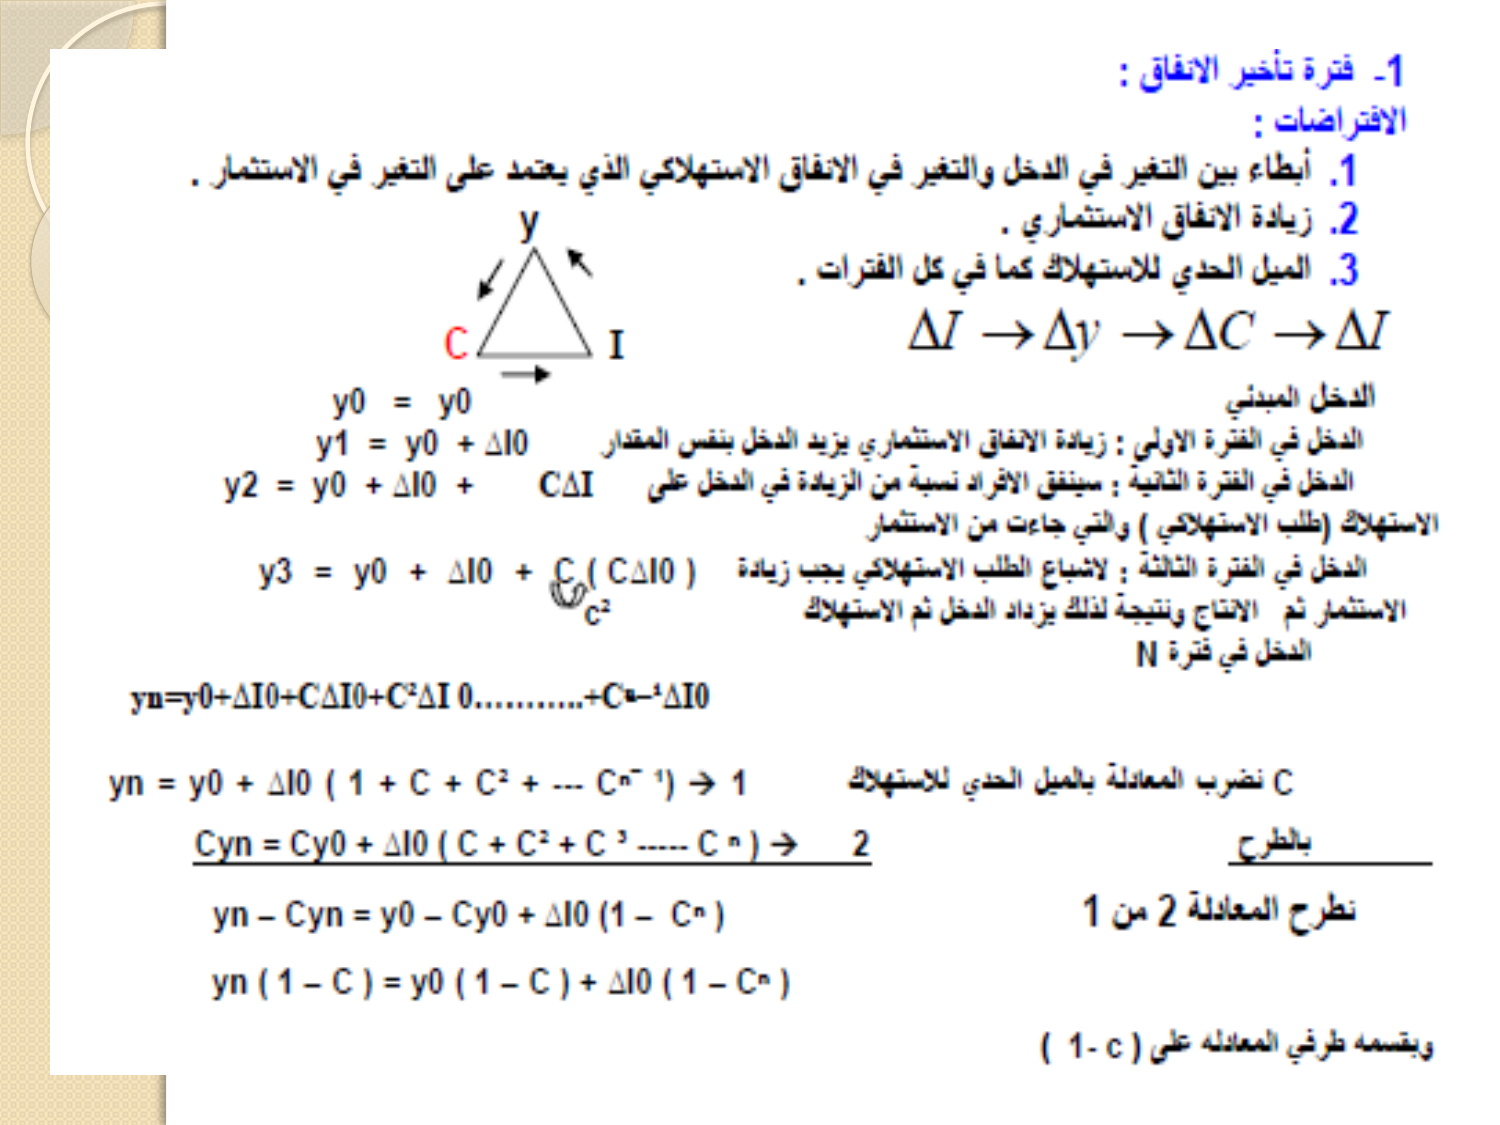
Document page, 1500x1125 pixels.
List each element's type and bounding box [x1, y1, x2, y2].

list [49, 49, 1451, 1076]
